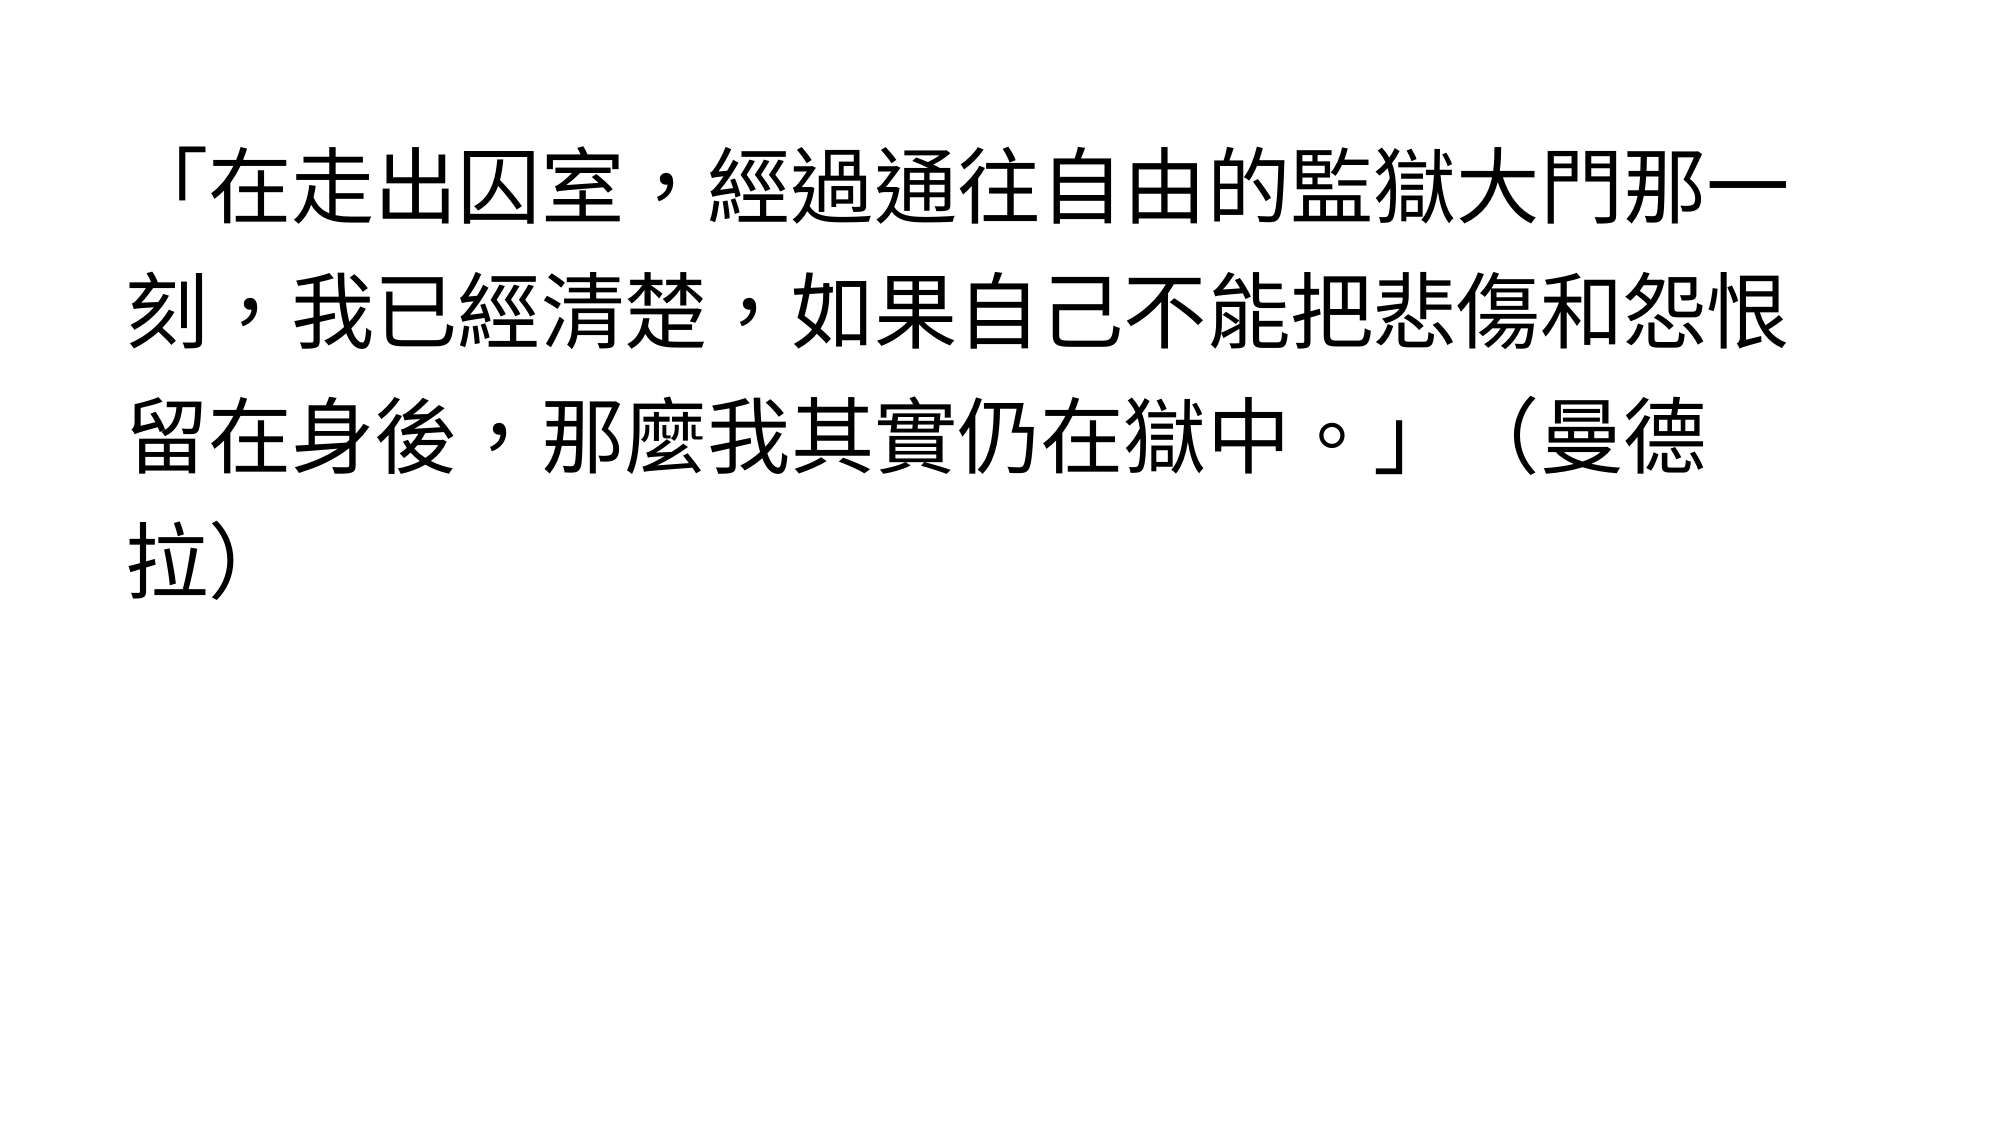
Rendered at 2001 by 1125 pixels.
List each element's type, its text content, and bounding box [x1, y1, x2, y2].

text_box 「在走出囚室，經過通往自由的監獄大門那一刻，我已經清楚，如果自己不能把悲傷和怨恨留在身後，那麼我其實仍在獄中。」（曼德拉） [110, 101, 1859, 617]
